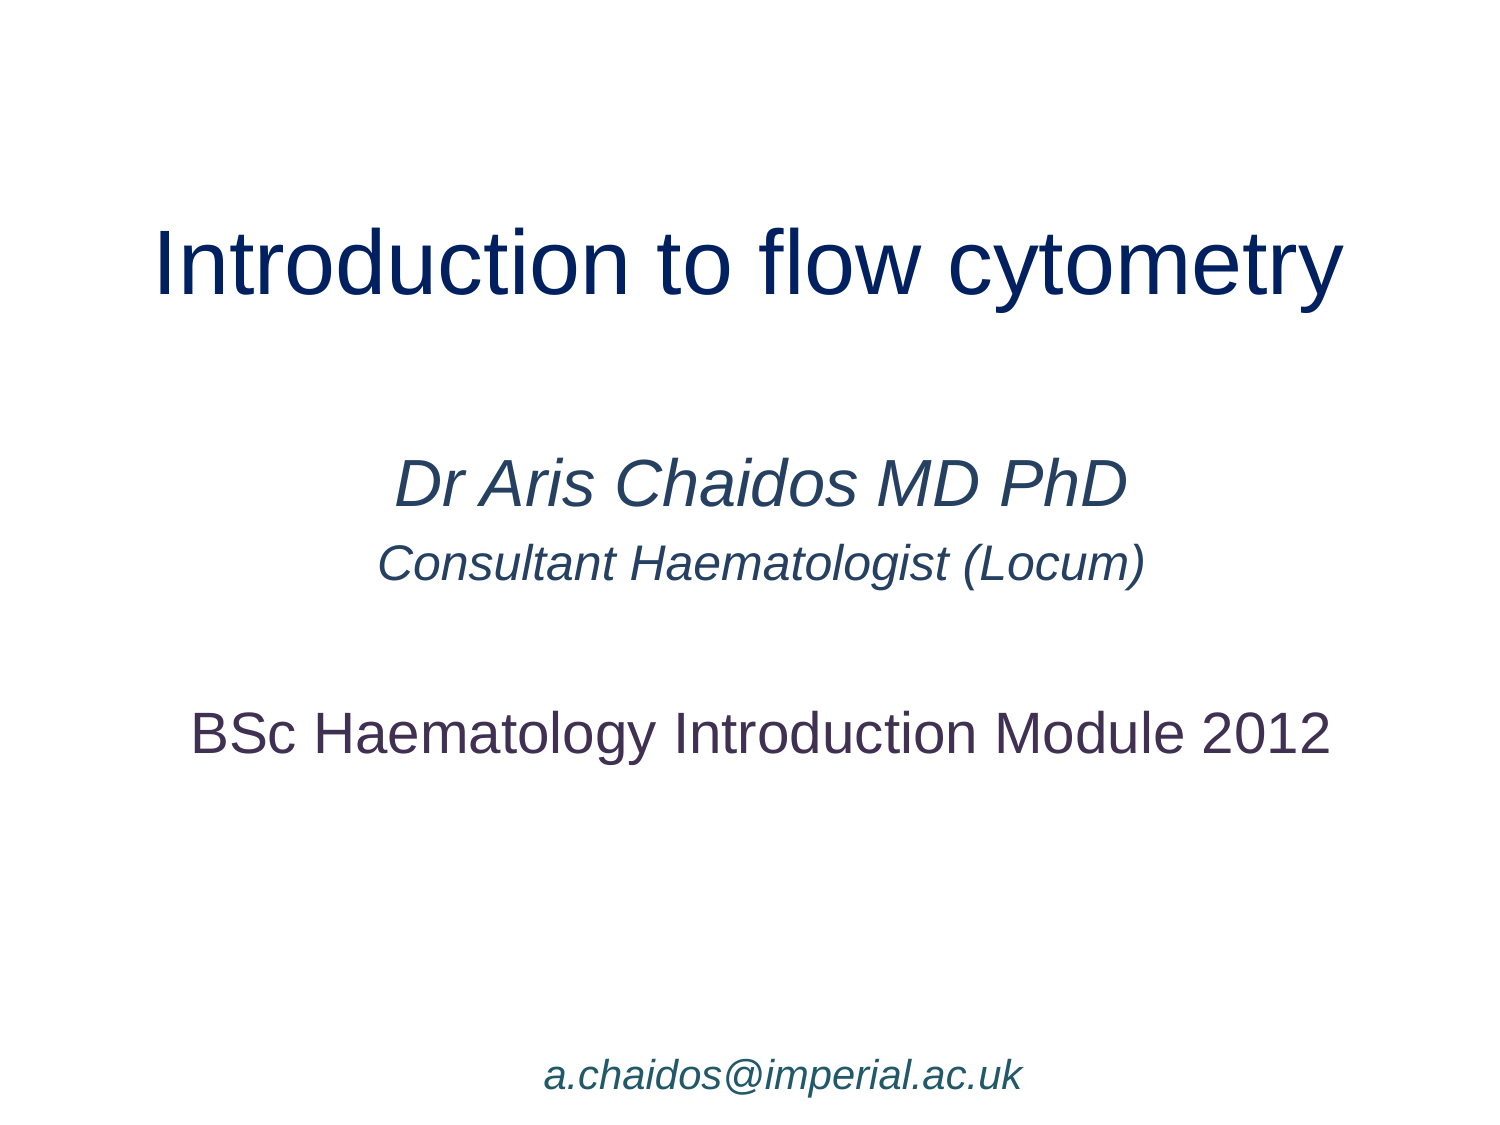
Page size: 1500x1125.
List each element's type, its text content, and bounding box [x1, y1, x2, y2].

title Introduction to flow cytometry [112, 137, 1388, 379]
subtitle Dr Aris Chaidos MD PhD Consultant Haematologist (Locum) BSc Haematology Introduction Module 2012 [171, 432, 1353, 823]
text_box a.chaidos@imperial.ac.uk [528, 1040, 1038, 1105]
